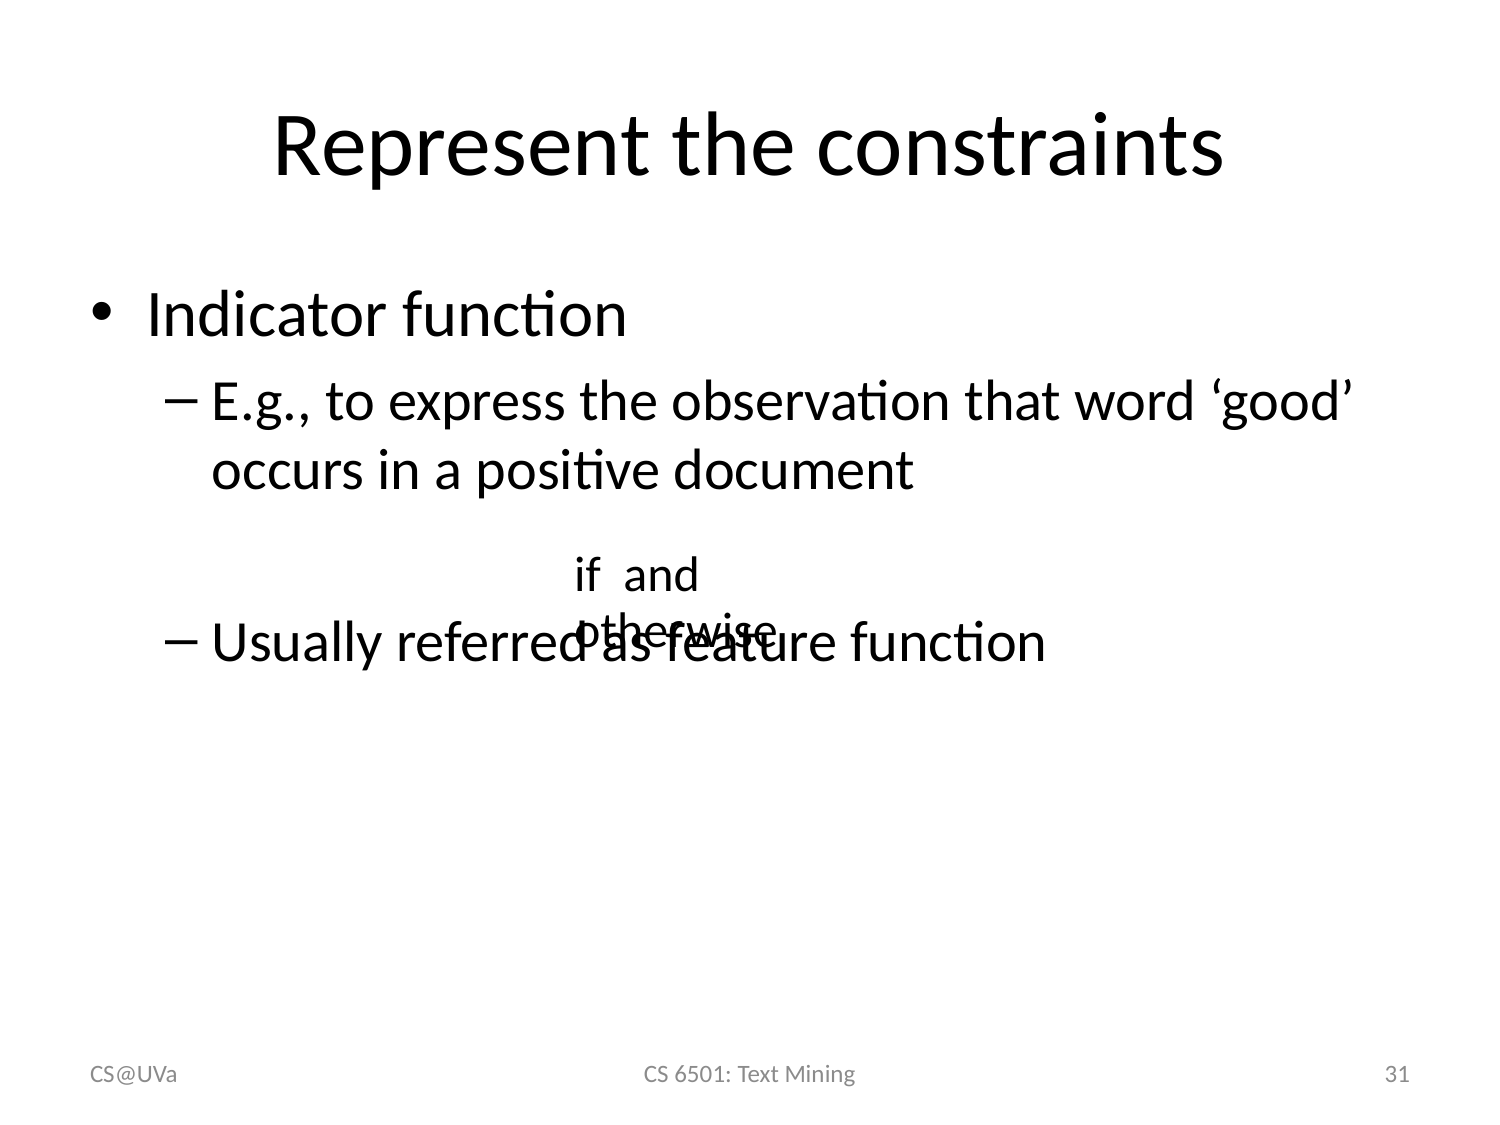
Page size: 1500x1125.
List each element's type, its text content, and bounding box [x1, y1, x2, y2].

slide_number CS@UVa [75, 1042, 425, 1103]
footer CS 6501: Text Mining [512, 1042, 988, 1103]
text_box otherwise [559, 590, 1237, 666]
slide_number 31 [1074, 1042, 1425, 1103]
title Represent the constraints [75, 45, 1425, 233]
